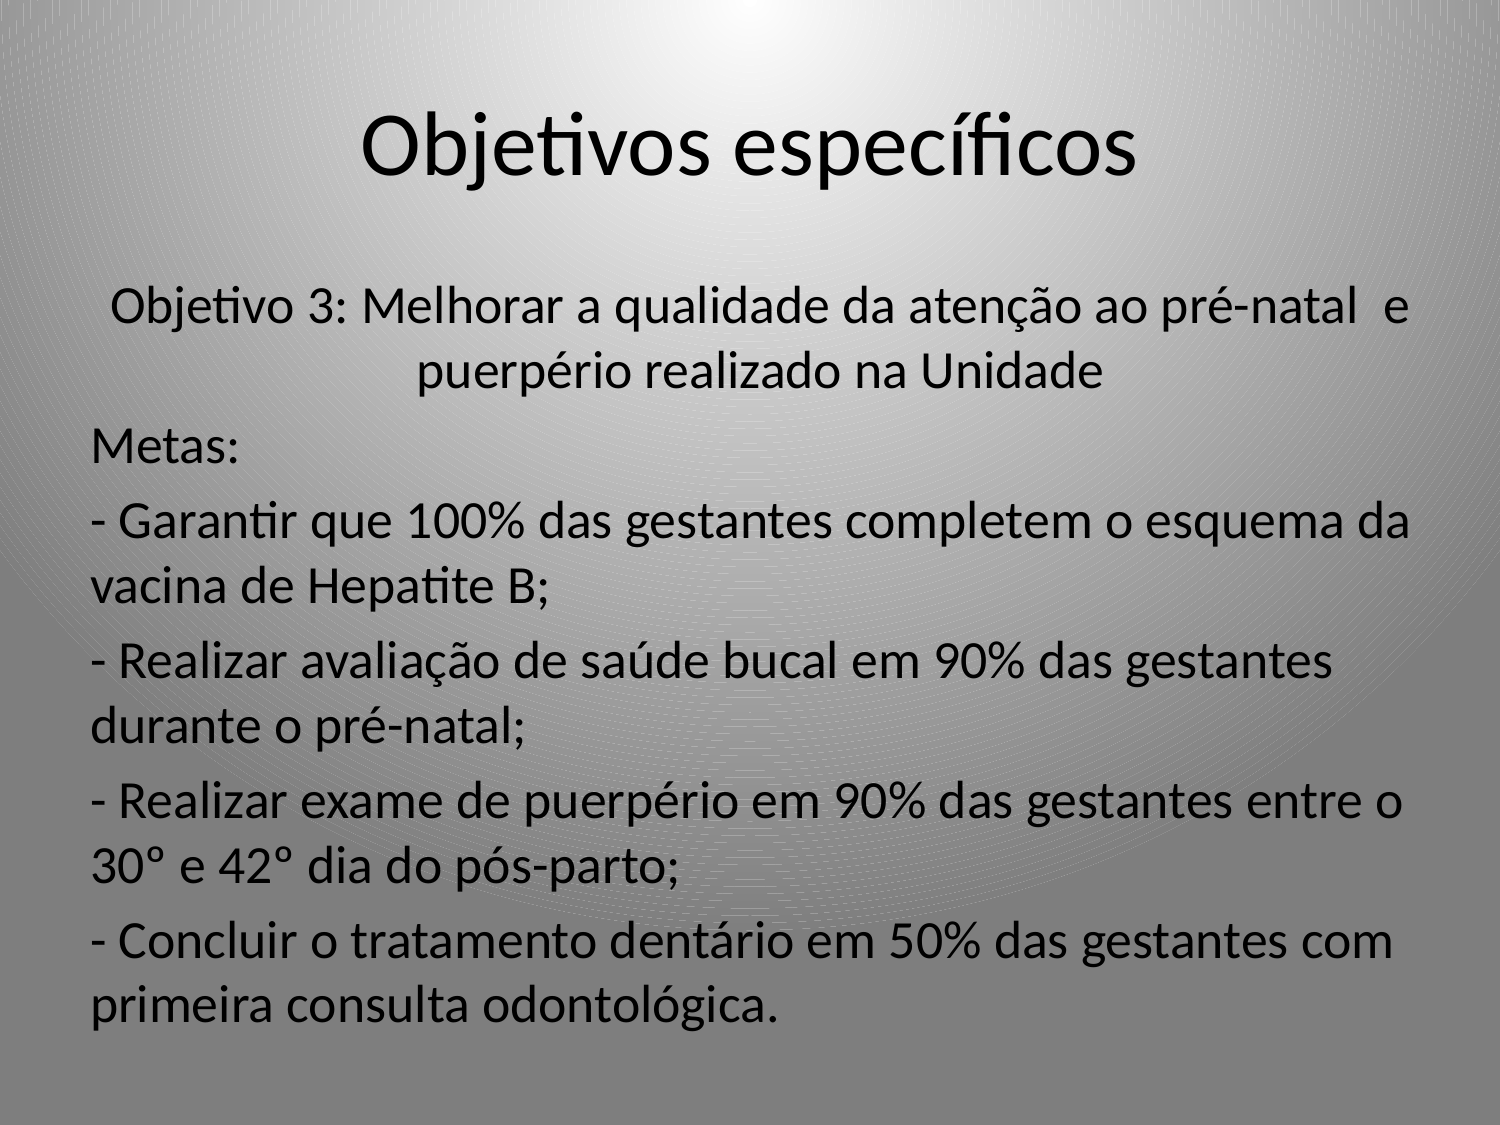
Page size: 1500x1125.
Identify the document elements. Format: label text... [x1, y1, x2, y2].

list Objetivo 3: Melhorar a qualidade da atenção ao pré-natal e puerpério realizado na Unidade Metas: - Garantir que 100% das gestantes completem o esquema da vacina de Hepatite B; - Realizar avaliação de saúde bucal em 90% das gestantes durante o pré-natal; - Realizar exame de puerpério em 90% das gestantes entre o 30º e 42º dia do pós-parto; - Concluir o tratamento dentário em 50% das gestantes com primeira consulta odontológica. [75, 262, 1447, 1047]
title Objetivos específicos [75, 45, 1425, 233]
